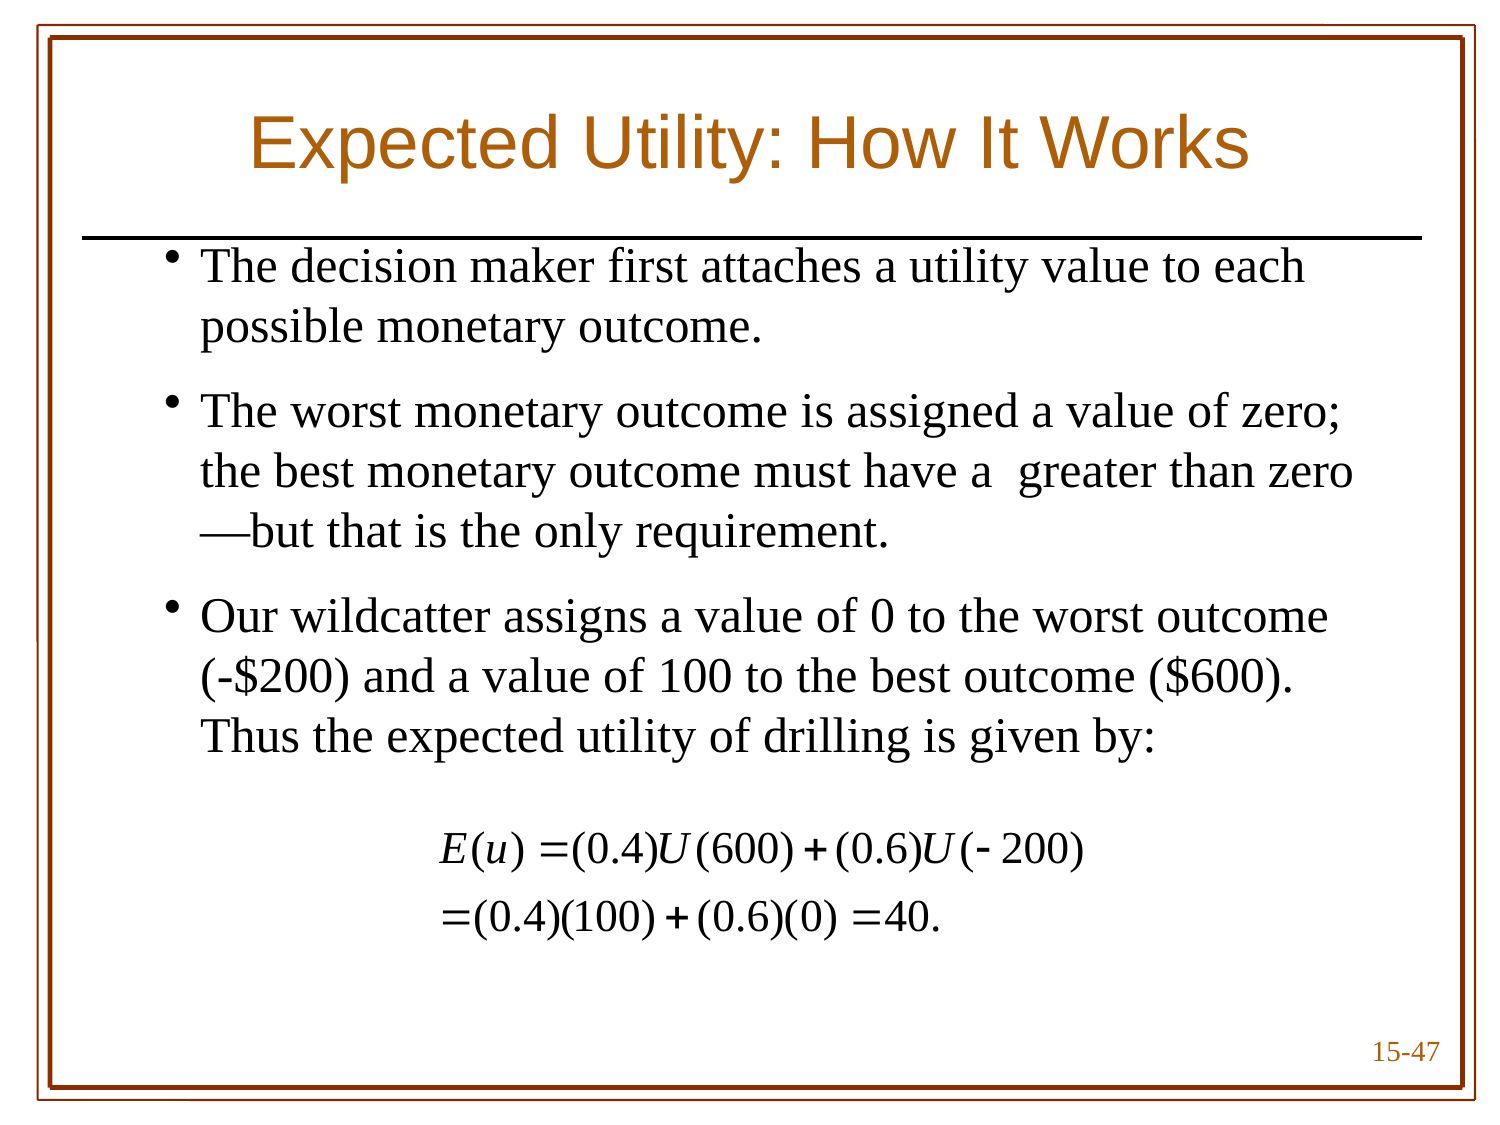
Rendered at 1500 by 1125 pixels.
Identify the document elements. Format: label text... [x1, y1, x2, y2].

title Expected Utility: How It Works [75, 45, 1425, 233]
text_box The decision maker first attaches a utility value to each possible monetary outcome. The worst monetary outcome is assigned a value of zero; the best monetary outcome must have a greater than zero—but that is the only requirement. Our wildcatter assigns a value of 0 to the worst outcome (-$200) and a value of 100 to the best outcome ($600). Thus the expected utility of drilling is given by: [150, 224, 1375, 870]
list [430, 821, 1094, 952]
